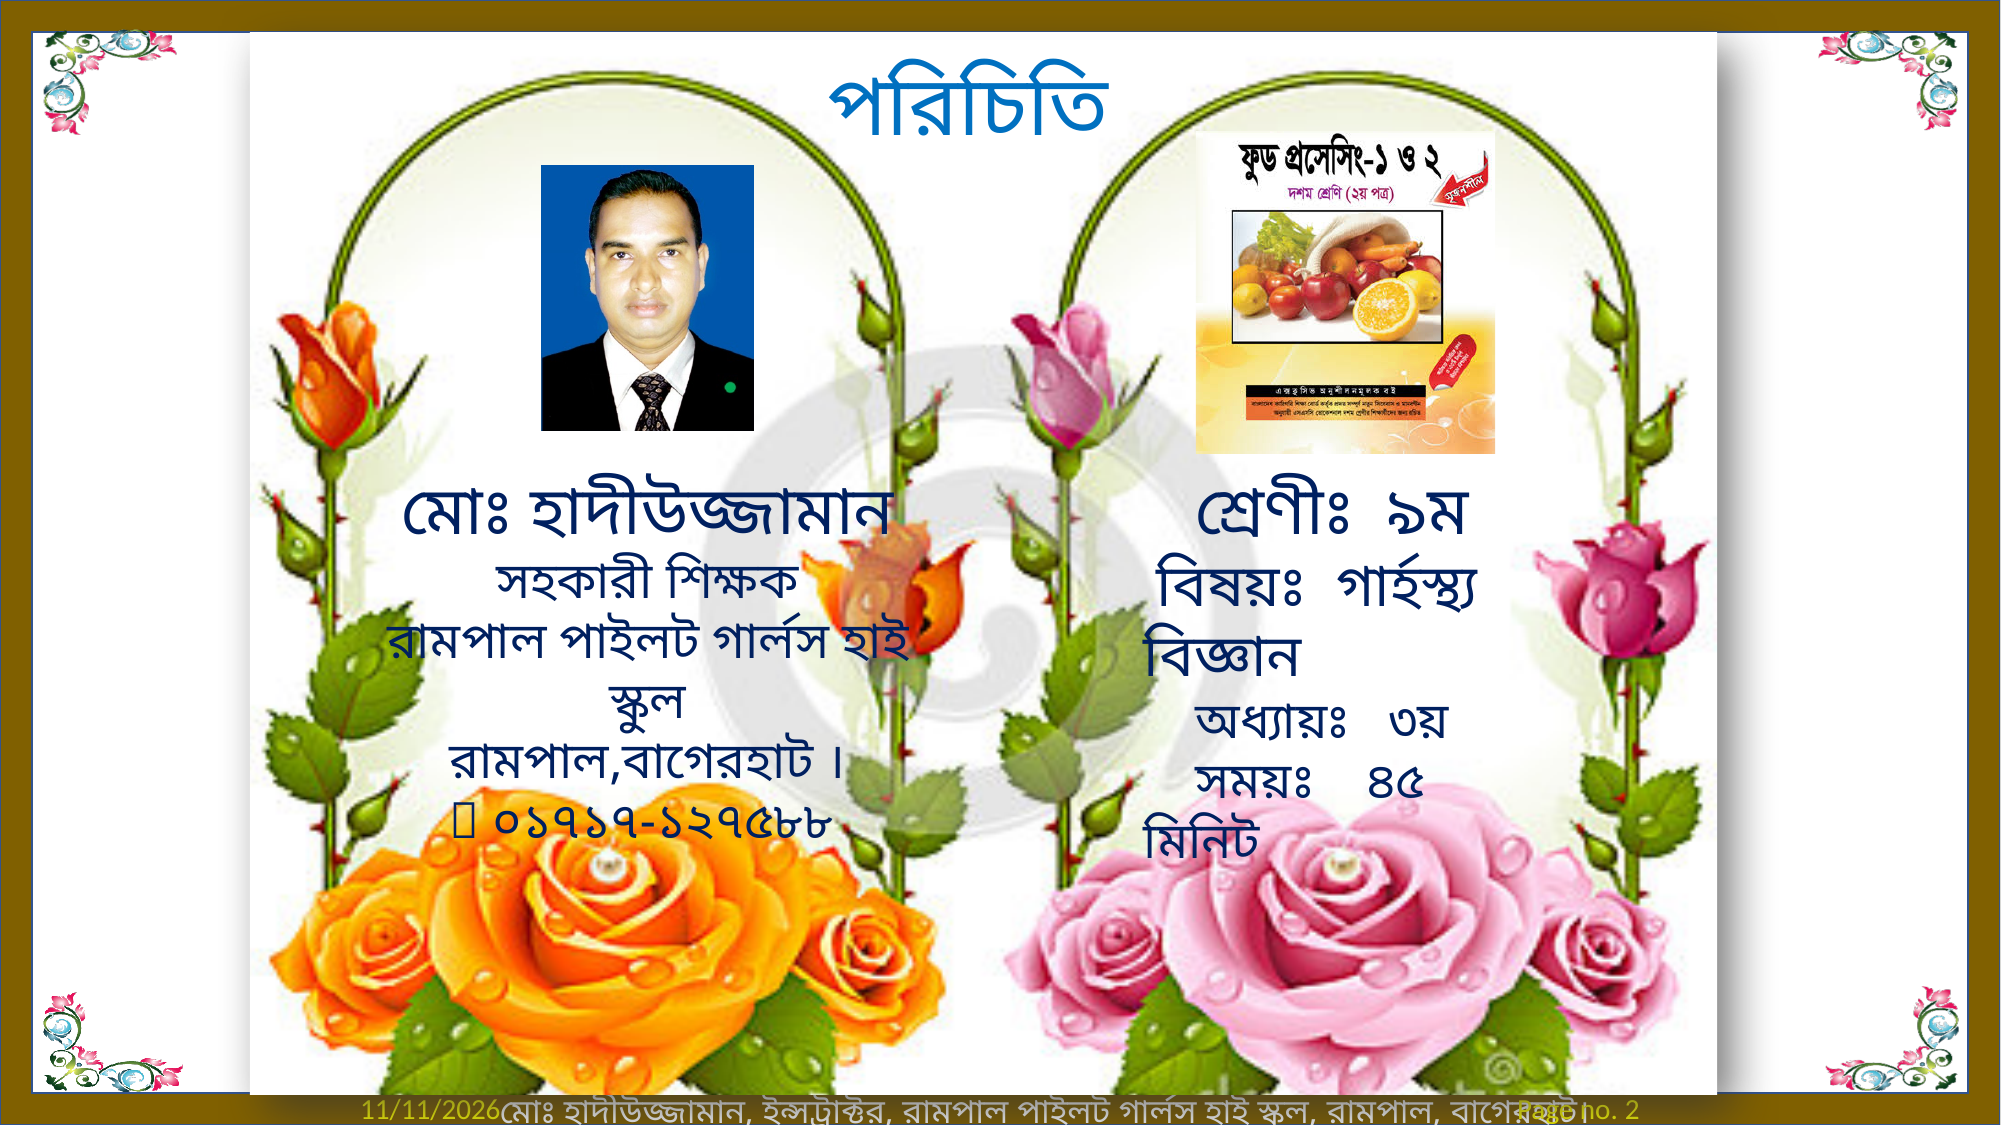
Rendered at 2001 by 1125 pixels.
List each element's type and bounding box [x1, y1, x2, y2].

picture [1819, 28, 1957, 131]
picture [43, 990, 183, 1095]
picture [249, 32, 1718, 1095]
picture [40, 30, 178, 134]
picture [1824, 987, 1962, 1090]
